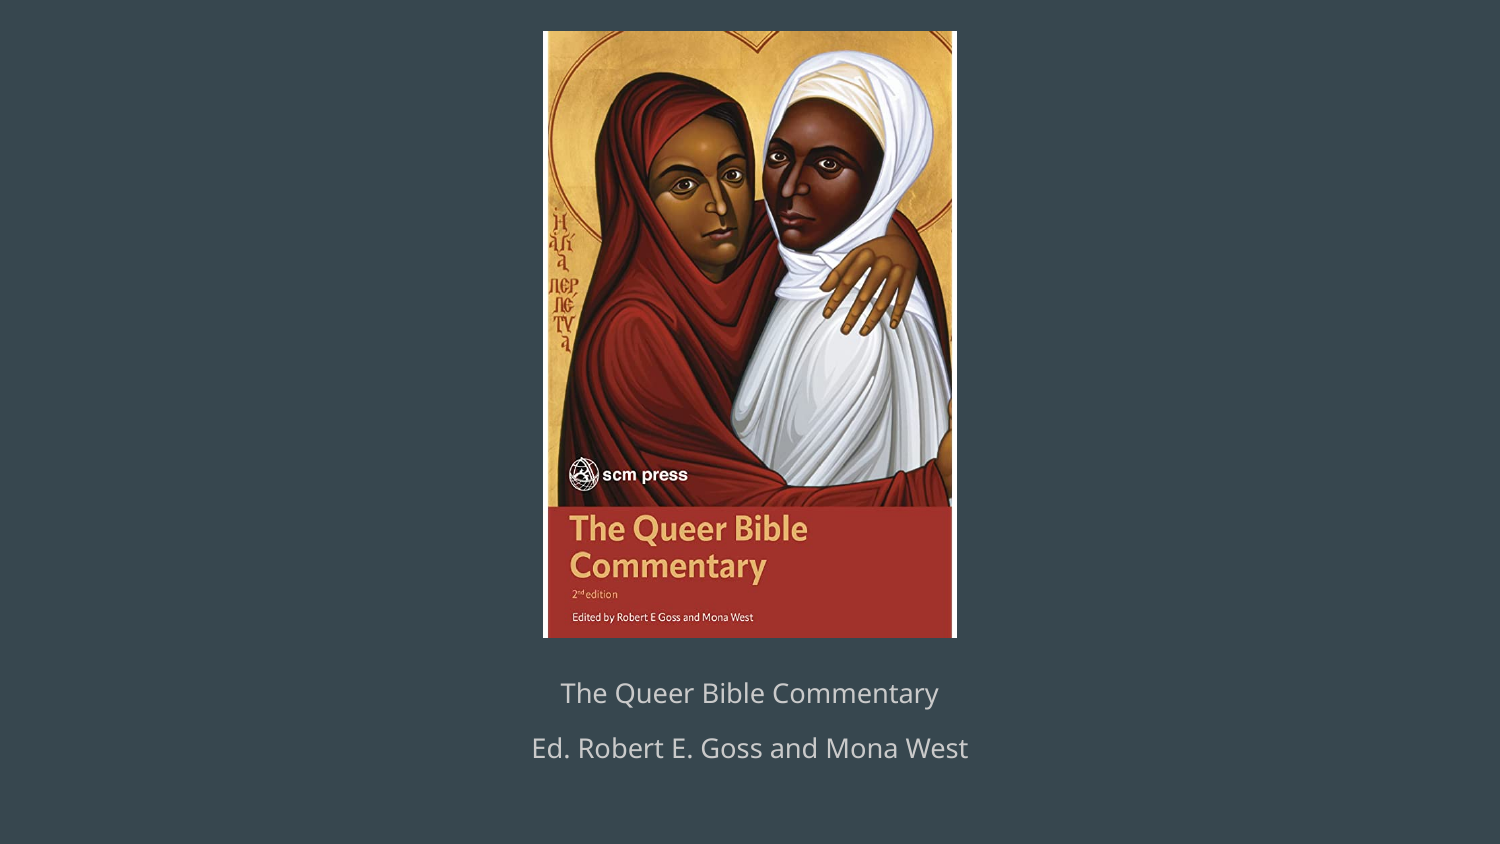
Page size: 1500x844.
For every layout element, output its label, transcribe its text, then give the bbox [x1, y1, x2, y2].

picture [542, 31, 958, 638]
list The Queer Bible Commentary Ed. Robert E. Goss and Mona West [51, 655, 1449, 780]
